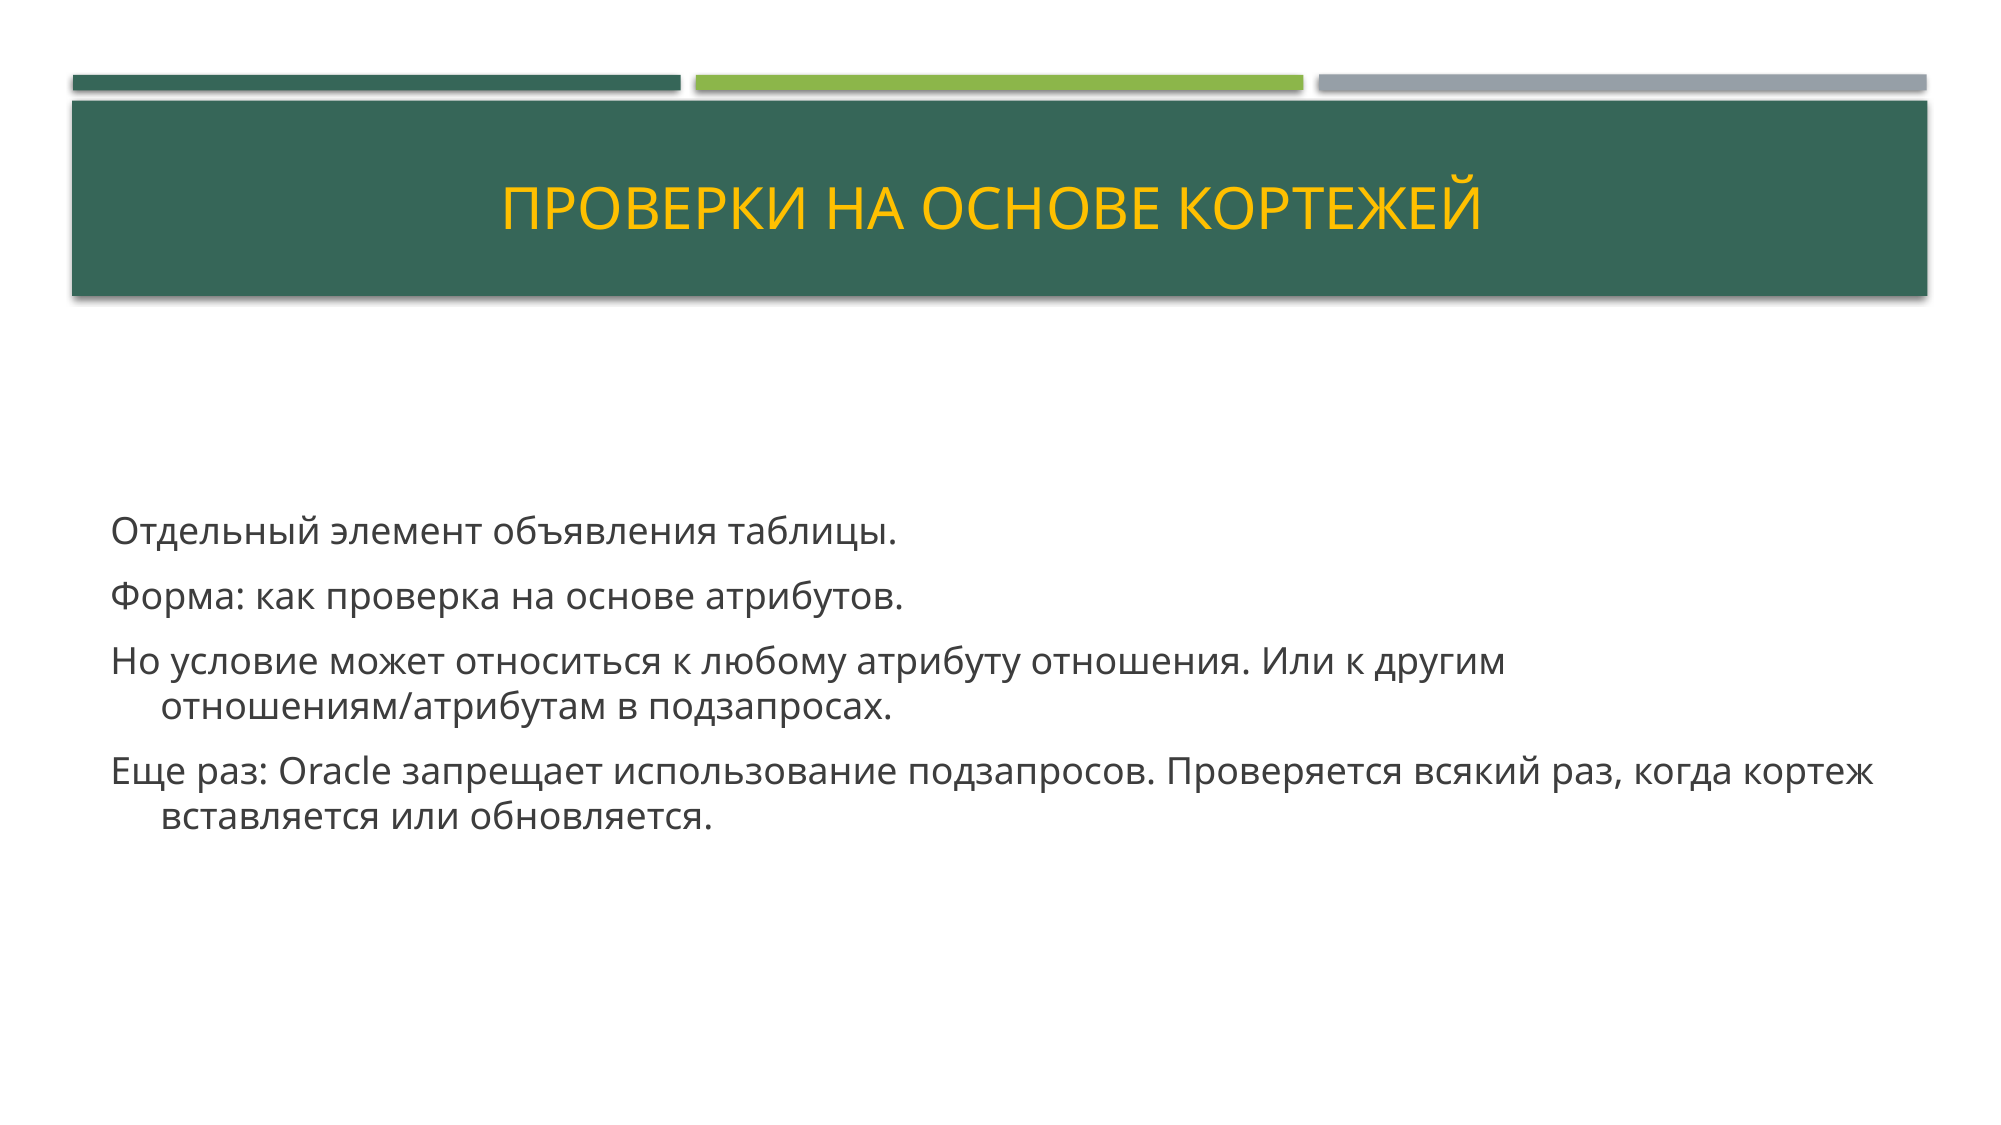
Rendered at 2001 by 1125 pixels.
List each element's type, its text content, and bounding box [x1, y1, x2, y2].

list Отдельный элемент объявления таблицы. Форма: как проверка на основе атрибутов. Но условие может относиться к любому атрибуту отношения. Или к другим отношениям/атрибутам в подзапросах. Еще раз: Oracle запрещает использование подзапросов. Проверяется всякий раз, когда кортеж вставляется или обновляется. [95, 383, 1905, 962]
title Проверки на основе кортежей [95, 115, 1905, 249]
